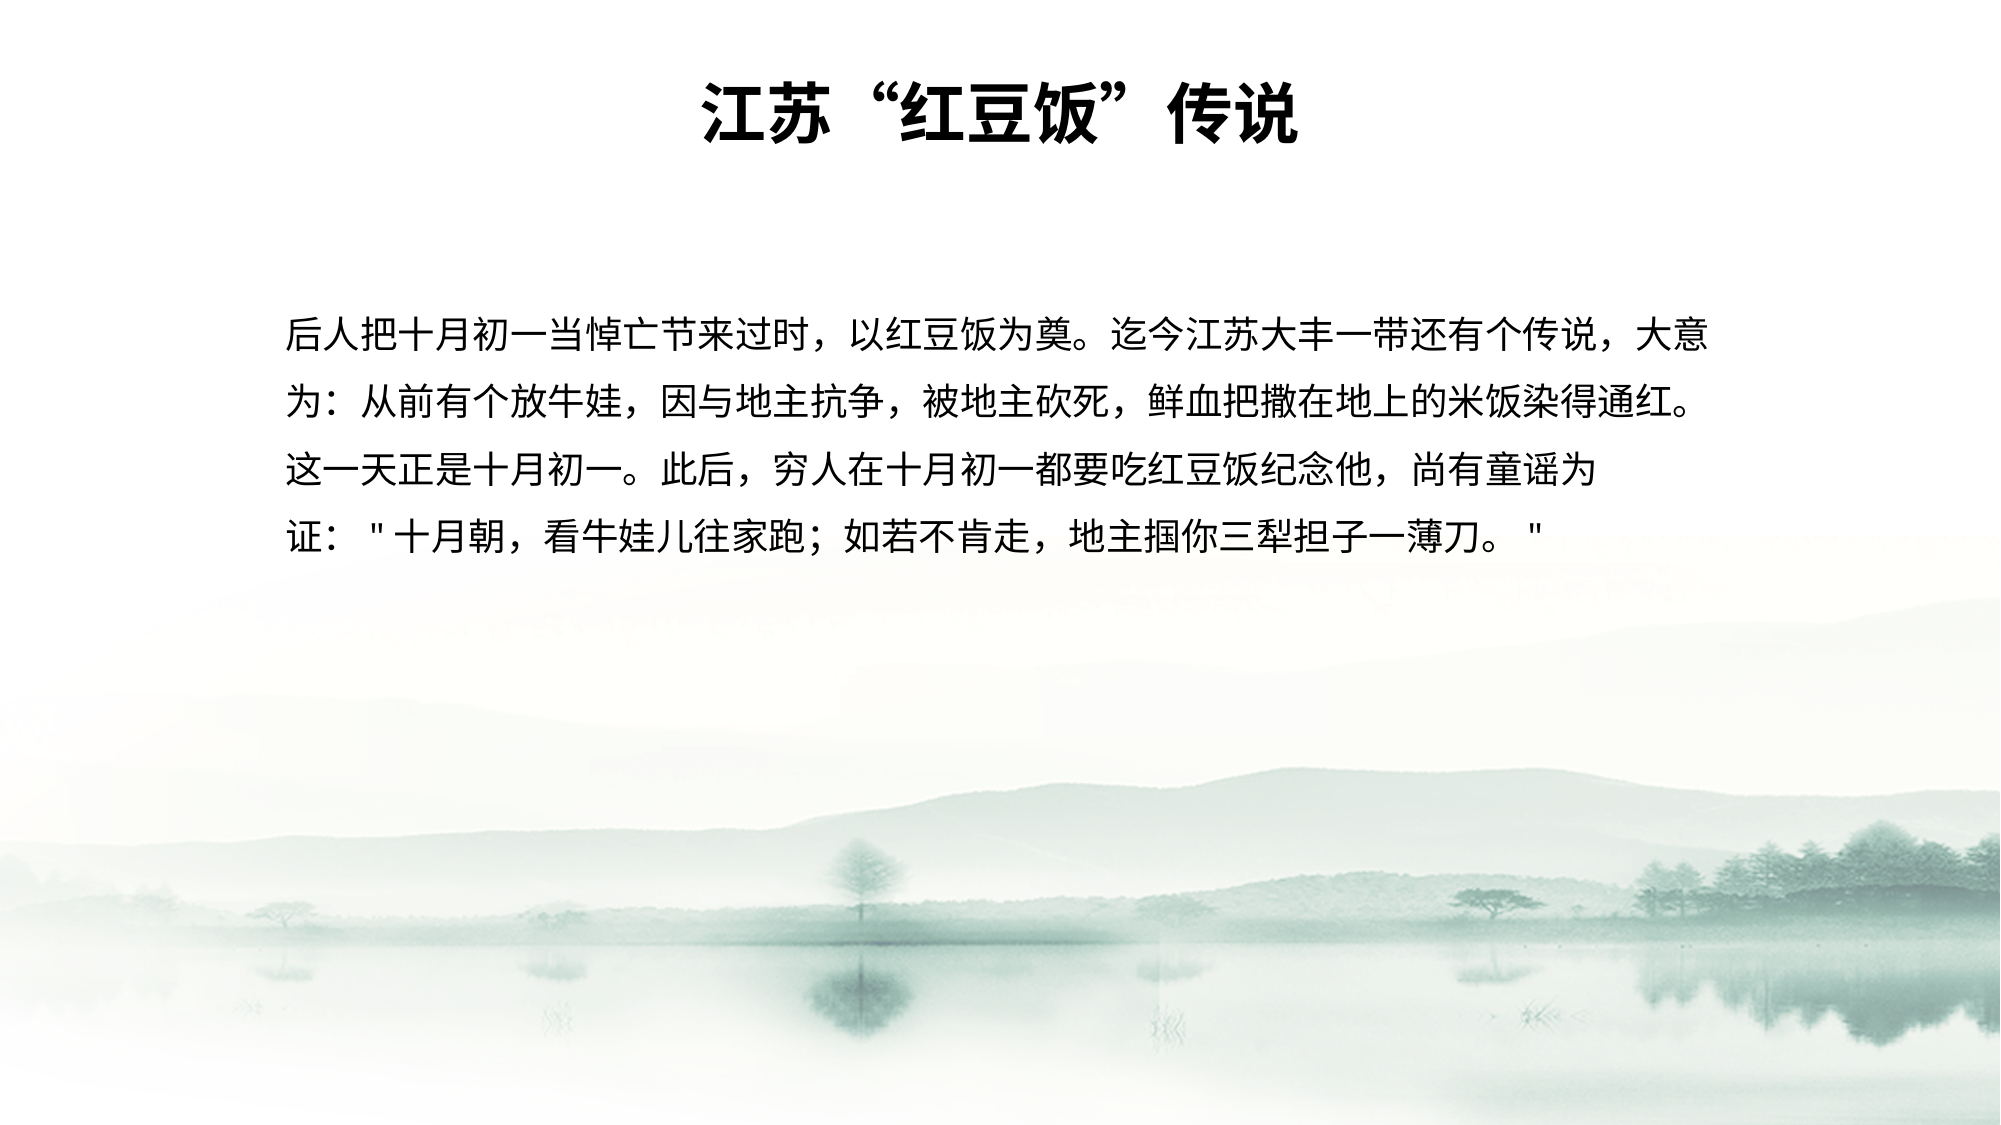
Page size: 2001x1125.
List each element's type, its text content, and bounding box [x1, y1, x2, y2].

picture [0, 535, 2000, 1125]
text_box 江苏“红豆饭”传说 [684, 64, 1316, 160]
text_box 后人把十月初一当悼亡节来过时，以红豆饭为奠。迄今江苏大丰一带还有个传说，大意为：从前有个放牛娃，因与地主抗争，被地主砍死，鲜血把撒在地上的米饭染得通红。这一天正是十月初一。此后，穷人在十月初一都要吃红豆饭纪念他，尚有童谣为证："十月朝，看牛娃儿往家跑；如若不肯走，地主掴你三犁担子一薄刀。" [270, 280, 1730, 535]
